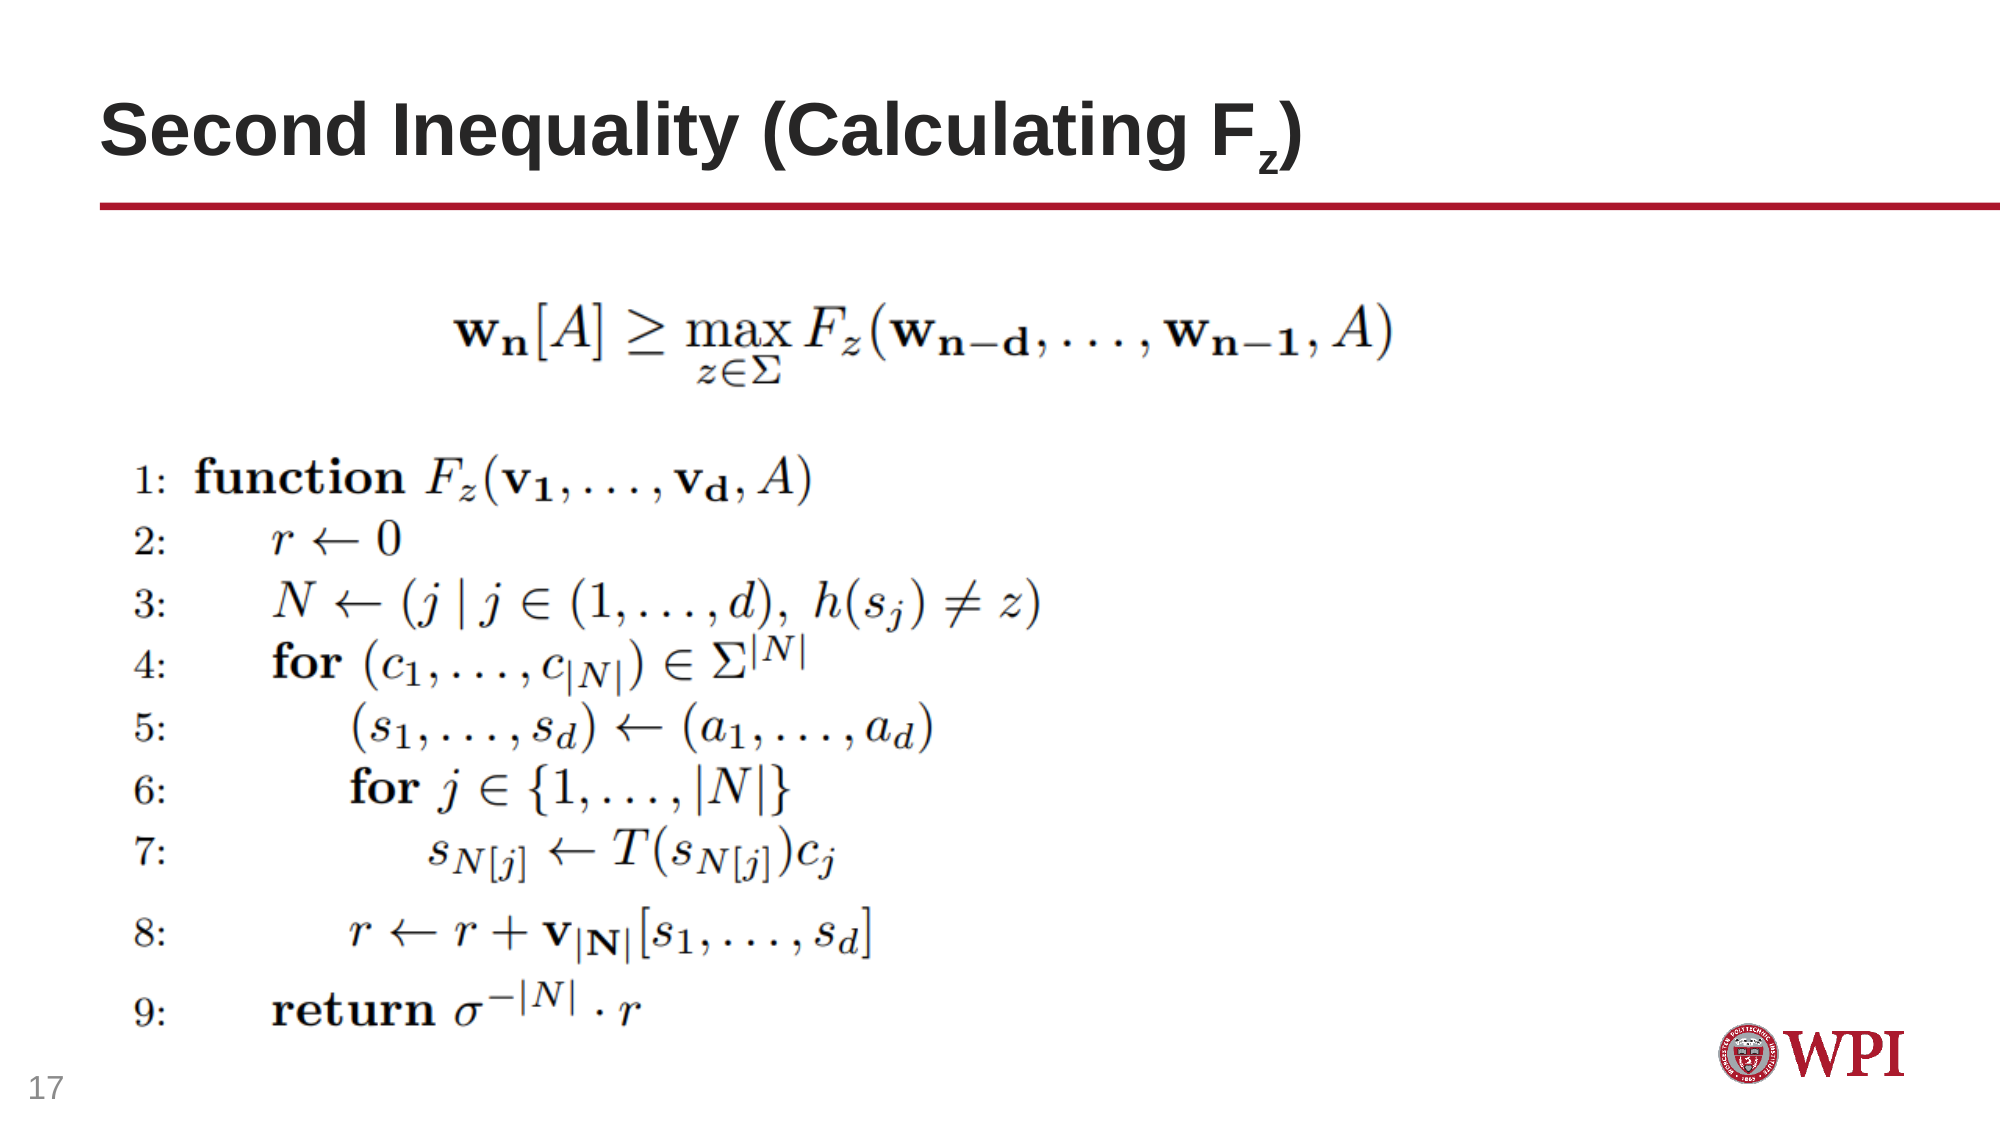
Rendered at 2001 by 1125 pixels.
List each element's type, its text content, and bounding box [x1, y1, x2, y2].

title Second Inequality (Calculating Fz) [99, 59, 1900, 191]
picture [437, 256, 1394, 404]
picture [119, 433, 1064, 1057]
picture [1718, 1023, 1904, 1084]
slide_number 17 [12, 1056, 463, 1117]
